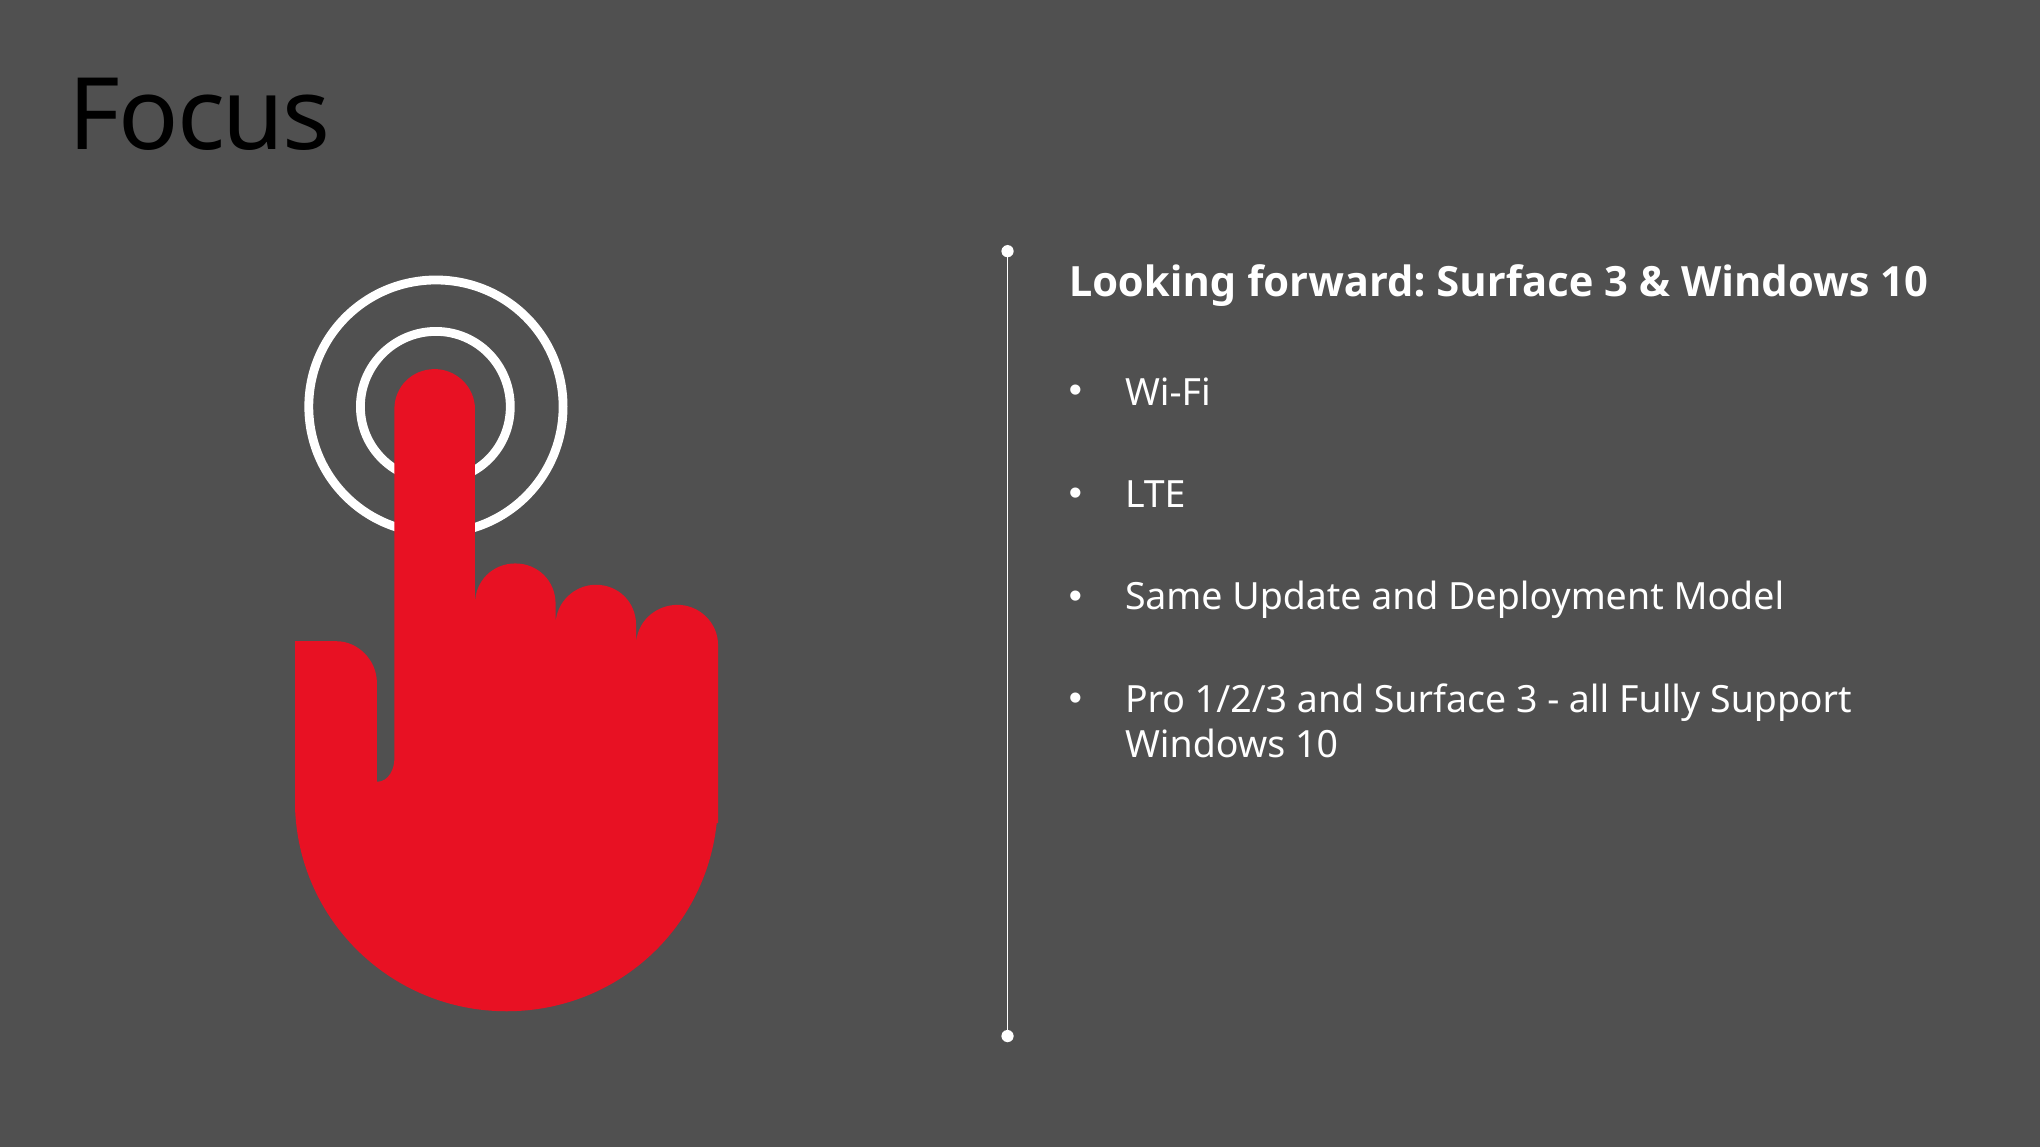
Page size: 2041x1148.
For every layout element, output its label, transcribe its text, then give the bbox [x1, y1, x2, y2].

title Focus [45, 48, 1996, 199]
text_box Looking forward: Surface 3 & Windows 10 Wi-Fi LTE Same Update and Deployment Model Pro 1/2/3 and Surface 3 - all Fully Support Windows 10 [1057, 249, 1971, 822]
picture [294, 273, 719, 1012]
